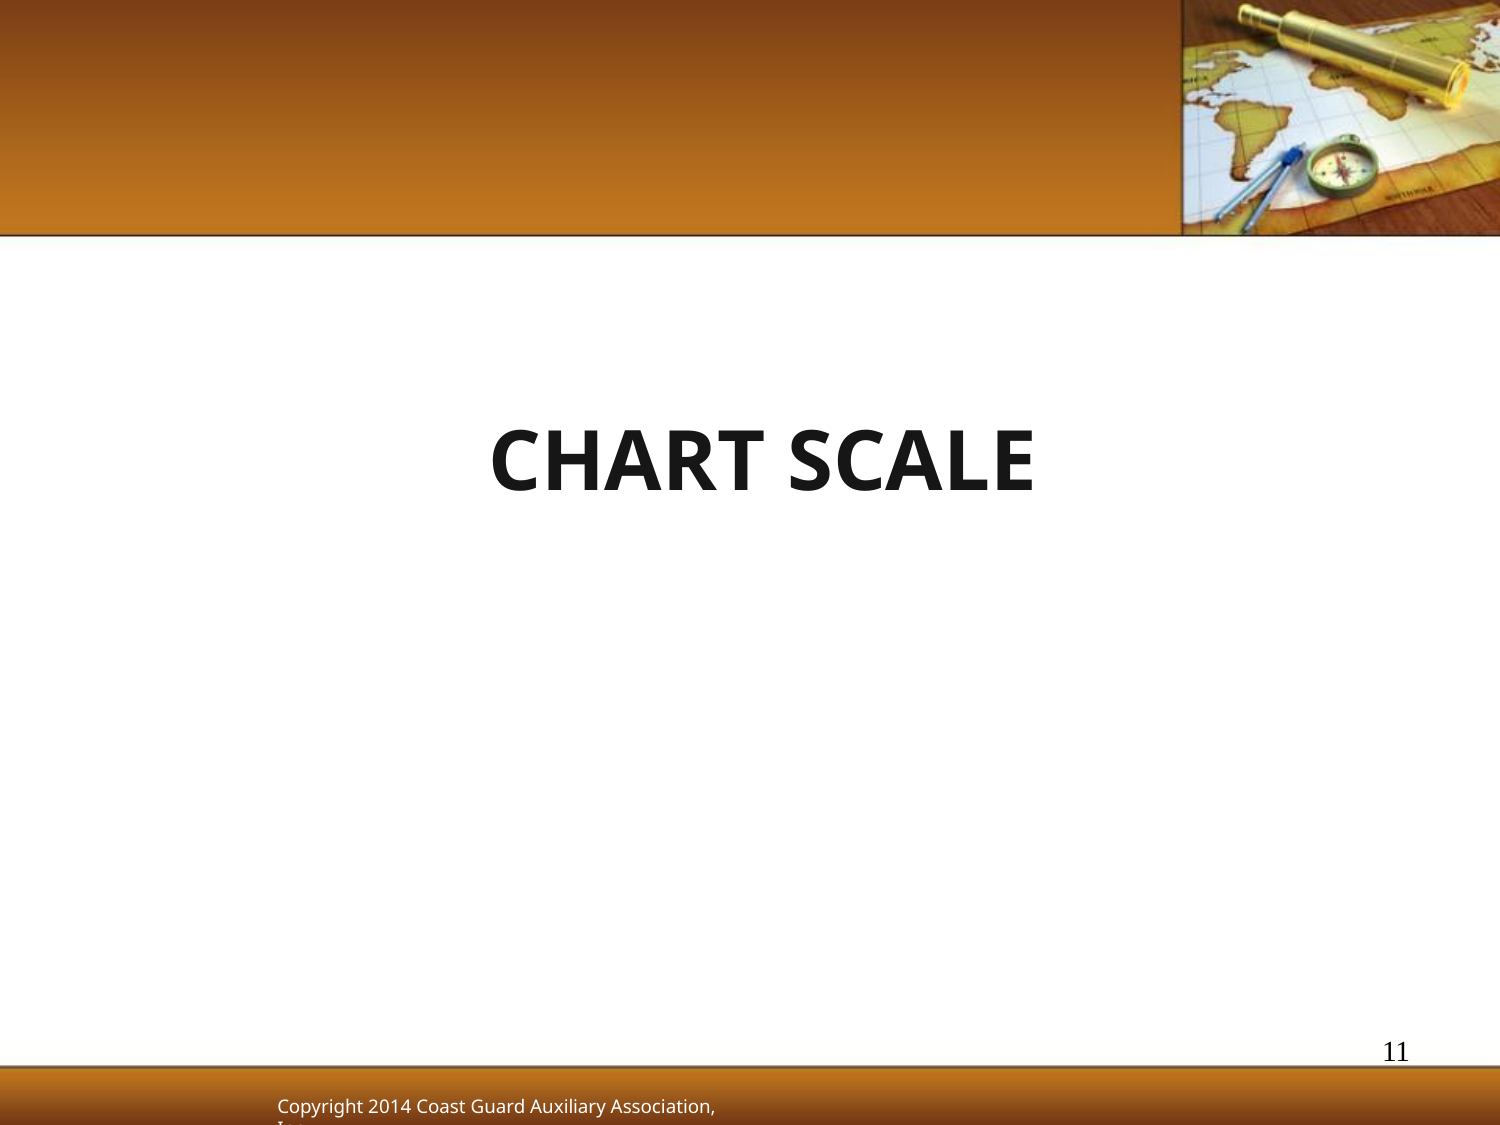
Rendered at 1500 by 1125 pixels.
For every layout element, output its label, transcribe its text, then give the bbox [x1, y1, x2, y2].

picture [0, 0, 1500, 1125]
title Chart scale [125, 399, 1400, 624]
slide_number 11 [1074, 1024, 1425, 1103]
